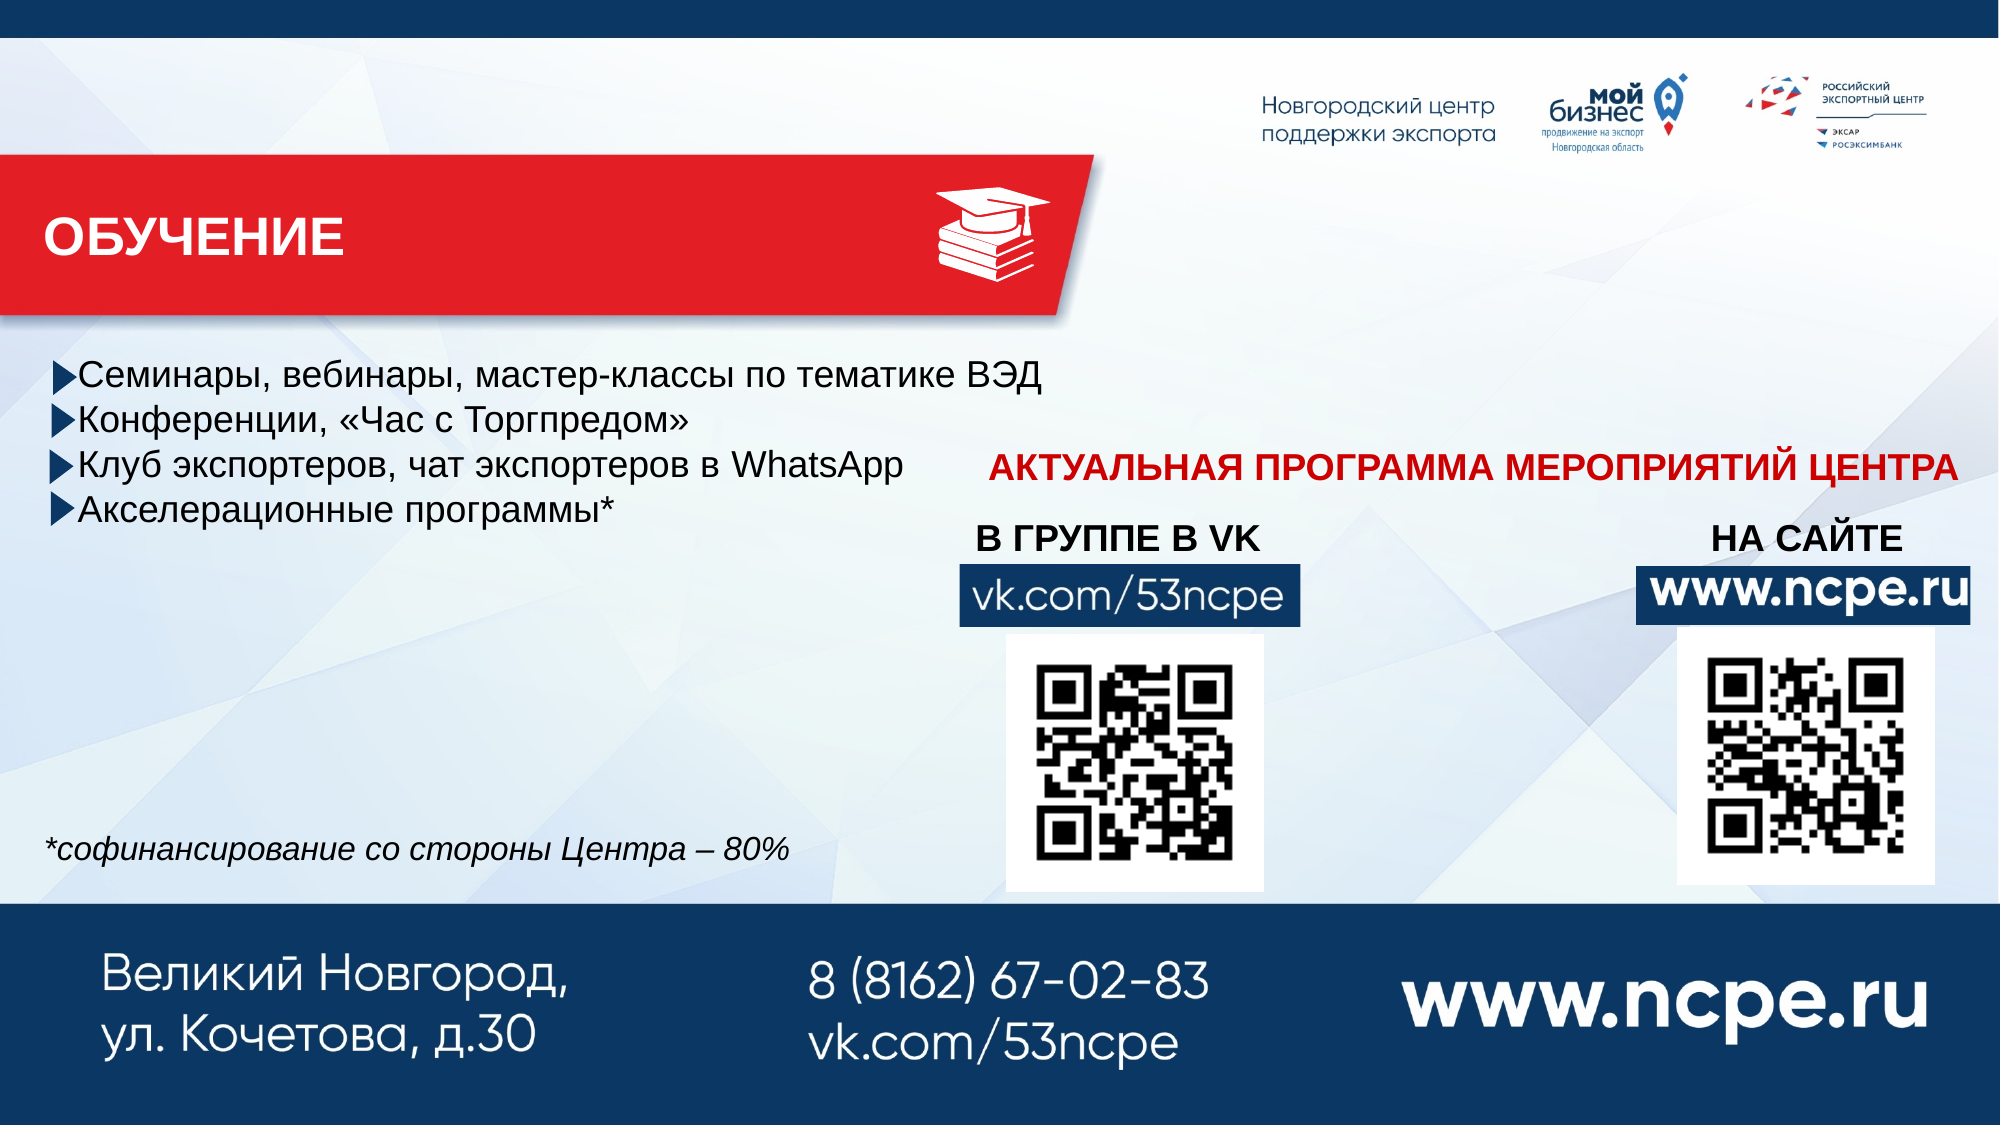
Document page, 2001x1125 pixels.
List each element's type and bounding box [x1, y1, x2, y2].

picture [0, 0, 2000, 1125]
text_box [48, 489, 77, 528]
text_box [47, 447, 76, 487]
text_box [933, 184, 1054, 285]
text_box [49, 401, 78, 440]
text_box [50, 358, 79, 398]
